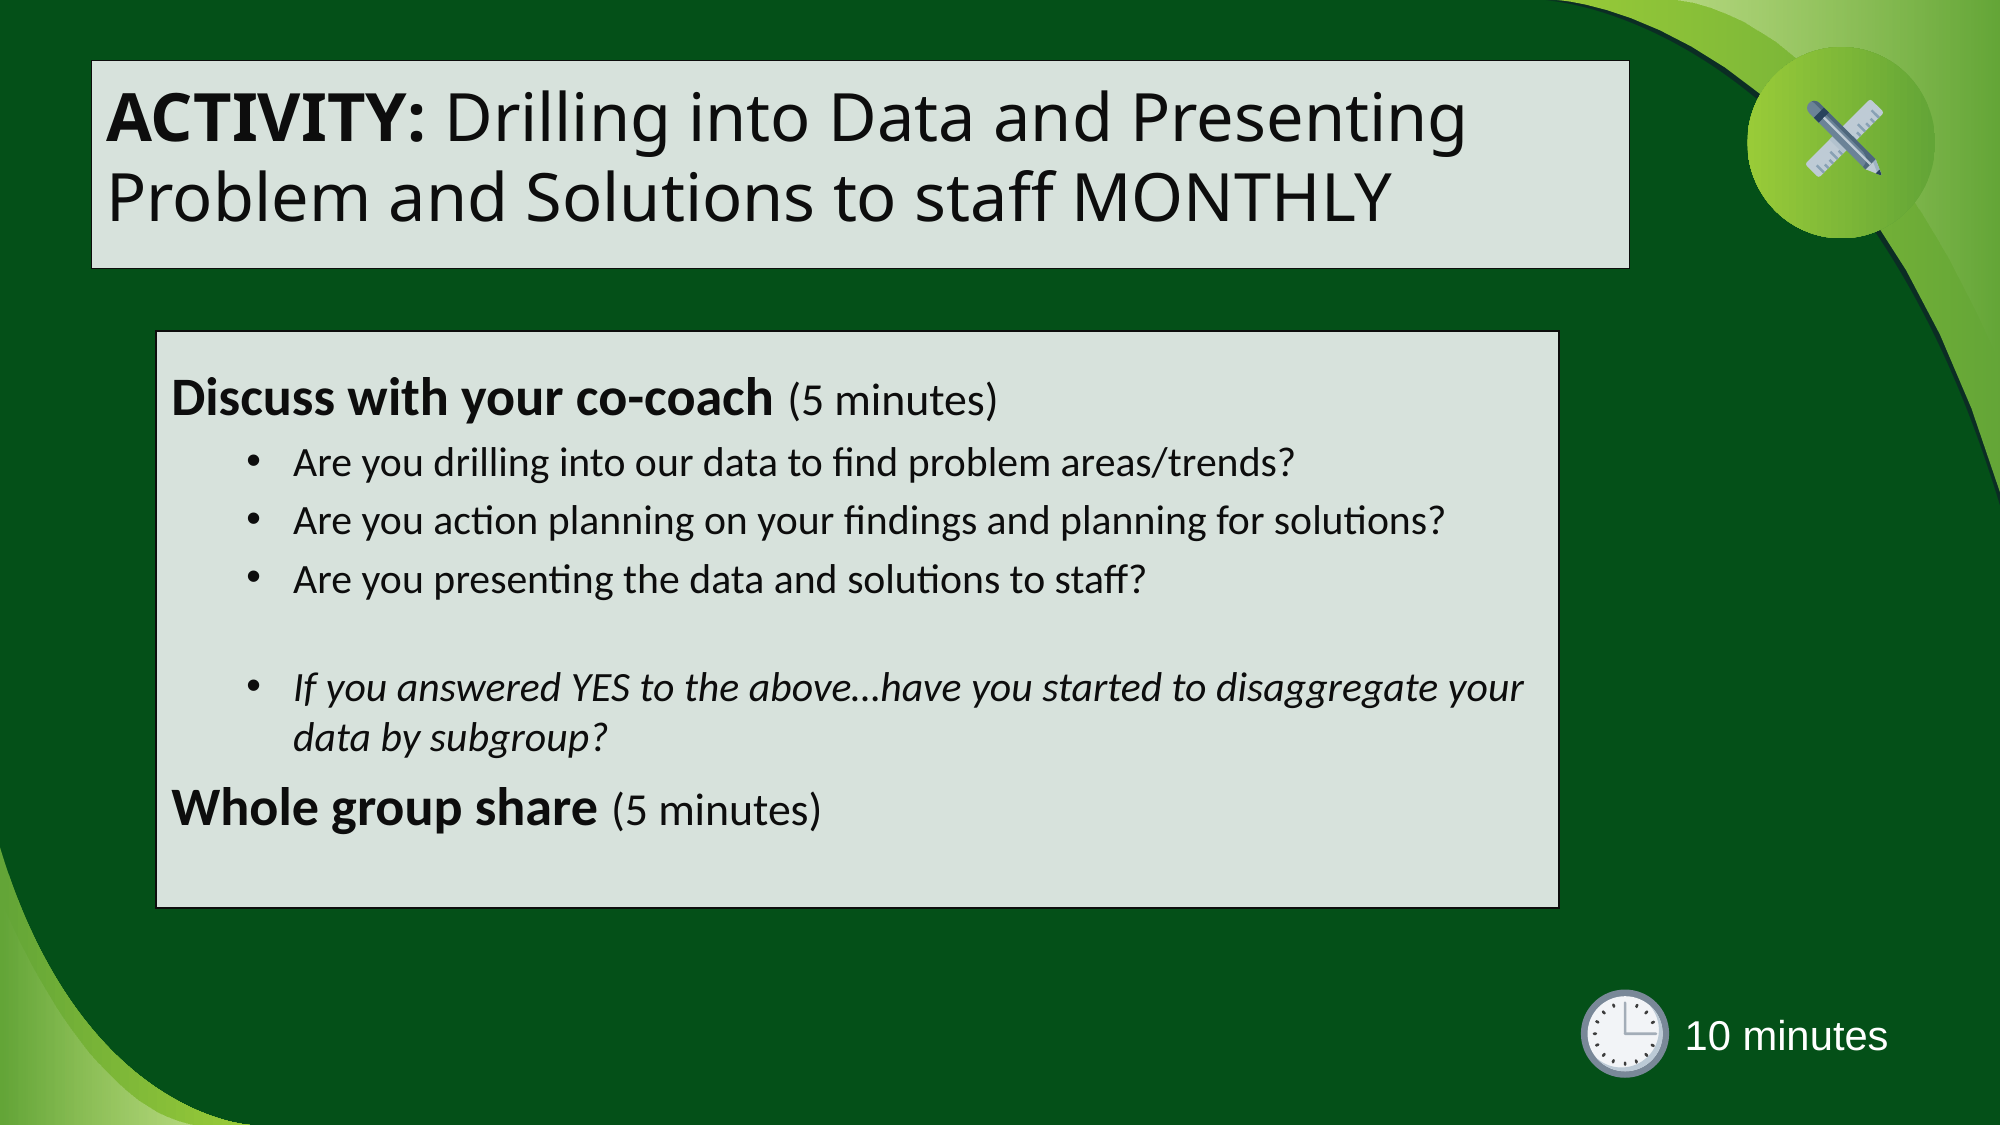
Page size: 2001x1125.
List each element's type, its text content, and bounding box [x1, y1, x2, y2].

text_box 10 minutes [1674, 1000, 2000, 1066]
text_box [1747, 46, 1936, 239]
title ACTIVITY: Drilling into Data and Presenting Problem and Solutions to staff MONTHLY [91, 60, 1630, 269]
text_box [1580, 989, 1670, 1078]
text_box Discuss with your co-coach (5 minutes) Are you drilling into our data to find problem areas/trends? Are you action planning on your findings and planning for solutions? Are you presenting the data and solutions to staff? If you answered YES to the above…have you started to disaggregate your data by subgroup? Whole group share (5 minutes) [156, 330, 1559, 908]
